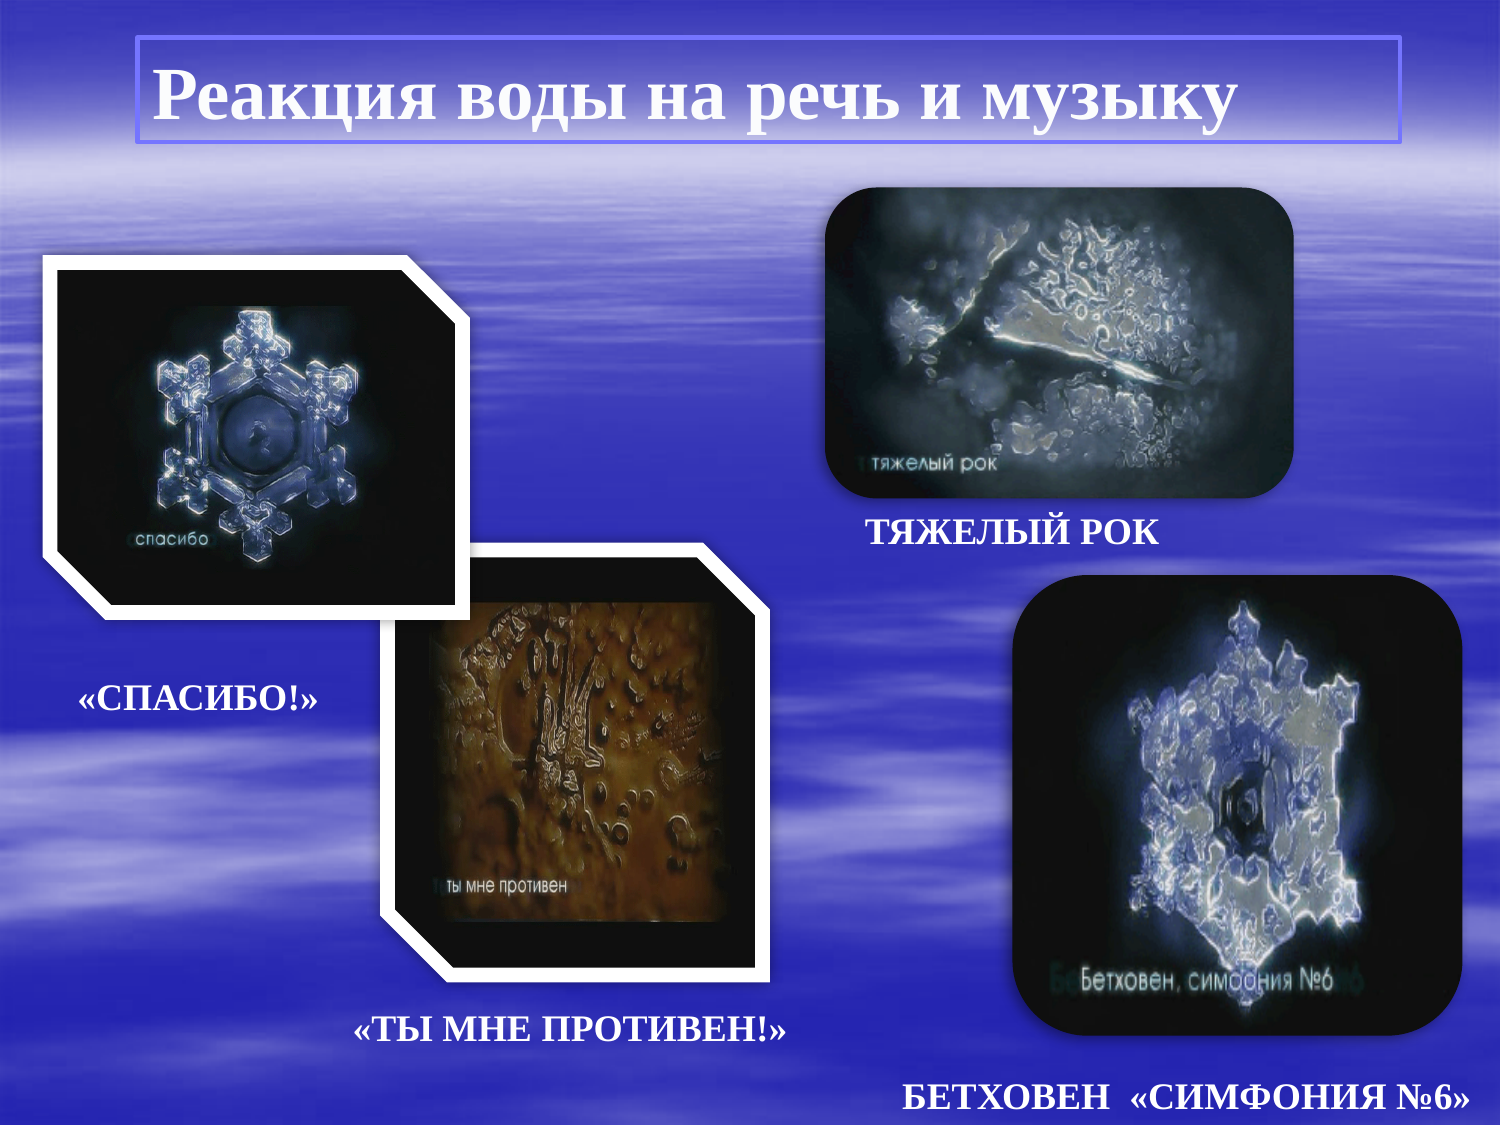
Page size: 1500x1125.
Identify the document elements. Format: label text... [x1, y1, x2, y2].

list «ТЫ МНЕ ПРОТИВЕН!» [337, 987, 864, 1057]
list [49, 262, 463, 613]
list «СПАСИБО!» [62, 649, 351, 726]
text_box Реакция воды на речь и музыку [137, 37, 1400, 143]
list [824, 187, 1294, 499]
text_box БЕТХОВЕН «СИМФОНИЯ №6» [887, 1064, 1500, 1124]
text_box ТЯЖЕЛЫЙ РОК [849, 507, 1175, 560]
picture [387, 549, 763, 976]
picture [1012, 574, 1463, 1036]
